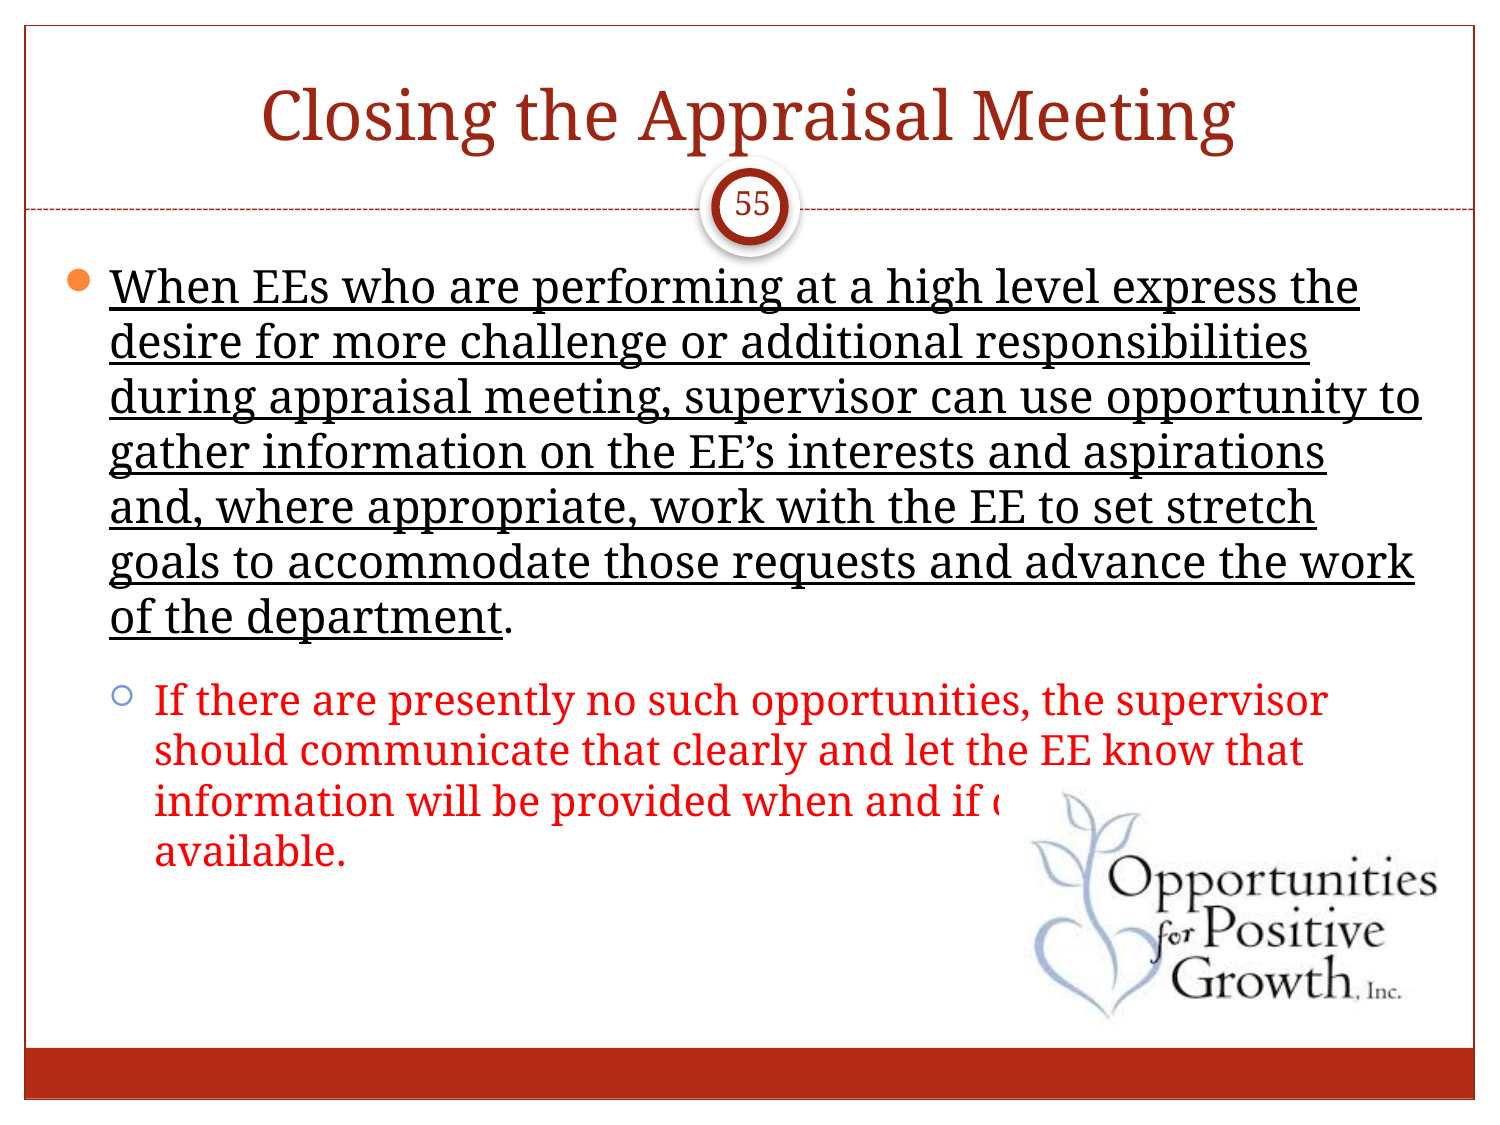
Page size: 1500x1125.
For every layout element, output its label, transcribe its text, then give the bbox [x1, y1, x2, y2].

slide_number 55 [715, 168, 791, 241]
list When EEs who are performing at a high level express the desire for more challenge or additional responsibilities during appraisal meeting, supervisor can use opportunity to gather information on the EE’s interests and aspirations and, where appropriate, work with the EE to set stretch goals to accommodate those requests and advance the work of the department. If there are presently no such opportunities, the supervisor should communicate that clearly and let the EE know that information will be provided when and if opportunities become available. [49, 250, 1445, 1001]
title Closing the Appraisal Meeting [49, 37, 1450, 162]
picture [999, 774, 1469, 1038]
